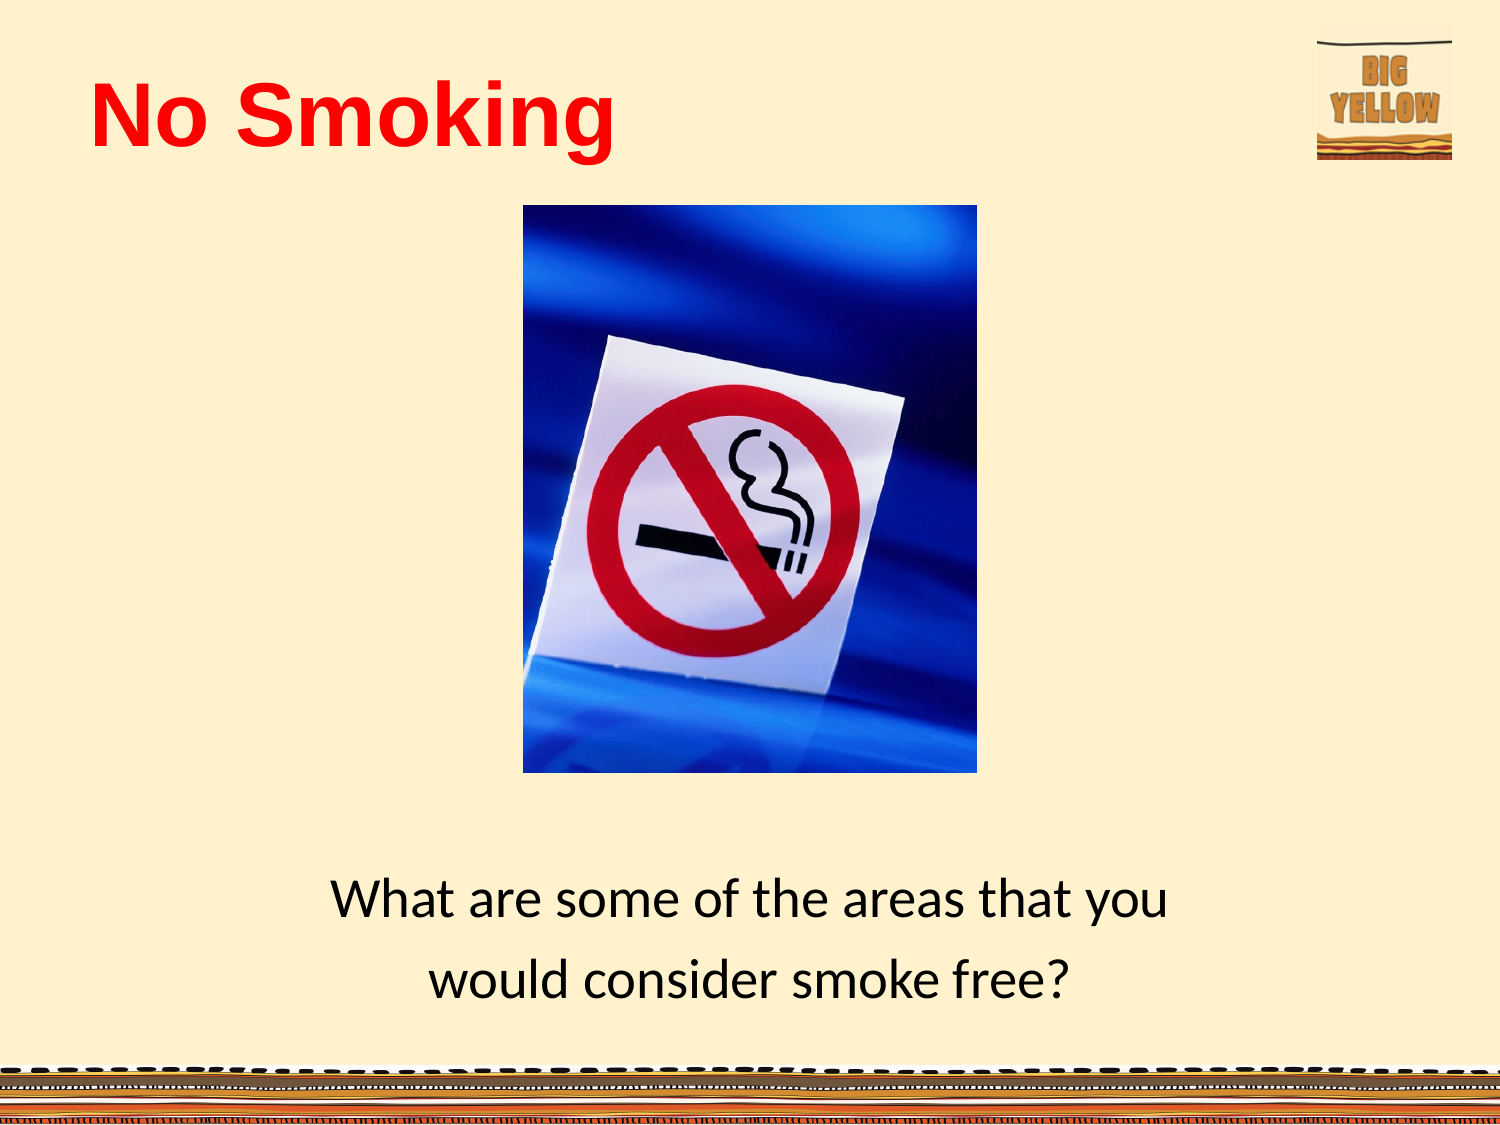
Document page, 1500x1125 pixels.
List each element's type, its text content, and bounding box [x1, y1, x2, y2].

list What are some of the areas that you would consider smoke free? [103, 205, 1397, 1023]
picture [523, 205, 977, 773]
picture [1317, 25, 1452, 160]
title No Smoking [74, 59, 1397, 174]
picture [0, 1065, 1500, 1125]
